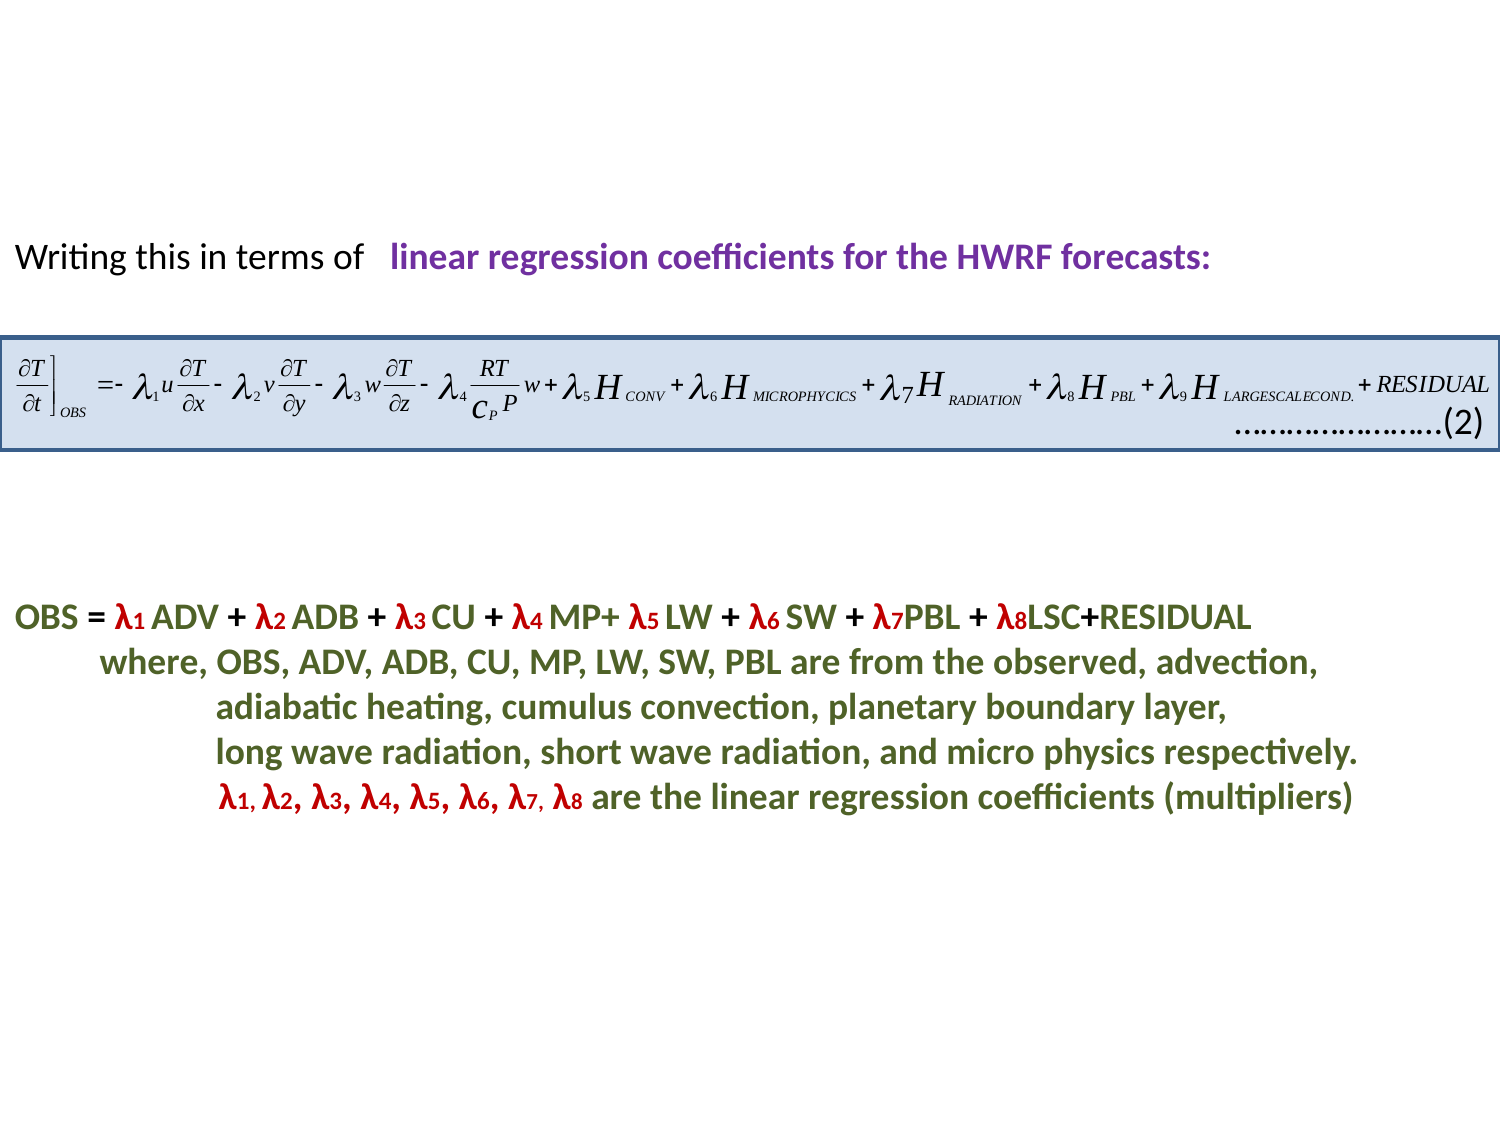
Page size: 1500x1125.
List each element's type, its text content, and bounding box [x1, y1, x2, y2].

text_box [12, 350, 1497, 426]
text_box Writing this in terms of linear regression coefficients for the HWRF forecasts: OBS = λ1 ADV + λ2 ADB + λ3 CU + λ4 MP+ λ5 LW + λ6 SW + λ7PBL + λ8LSC+RESIDUAL where, OBS, ADV, ADB, CU, MP, LW, SW, PBL are from the observed, advection, adiabatic heating, cumulus convection, planetary boundary layer, long wave radiation, short wave radiation, and micro physics respectively. λ1, λ2, λ3, λ4, λ5, λ6, λ7, λ8 are the linear regression coefficients (multipliers) [0, 0, 1500, 915]
